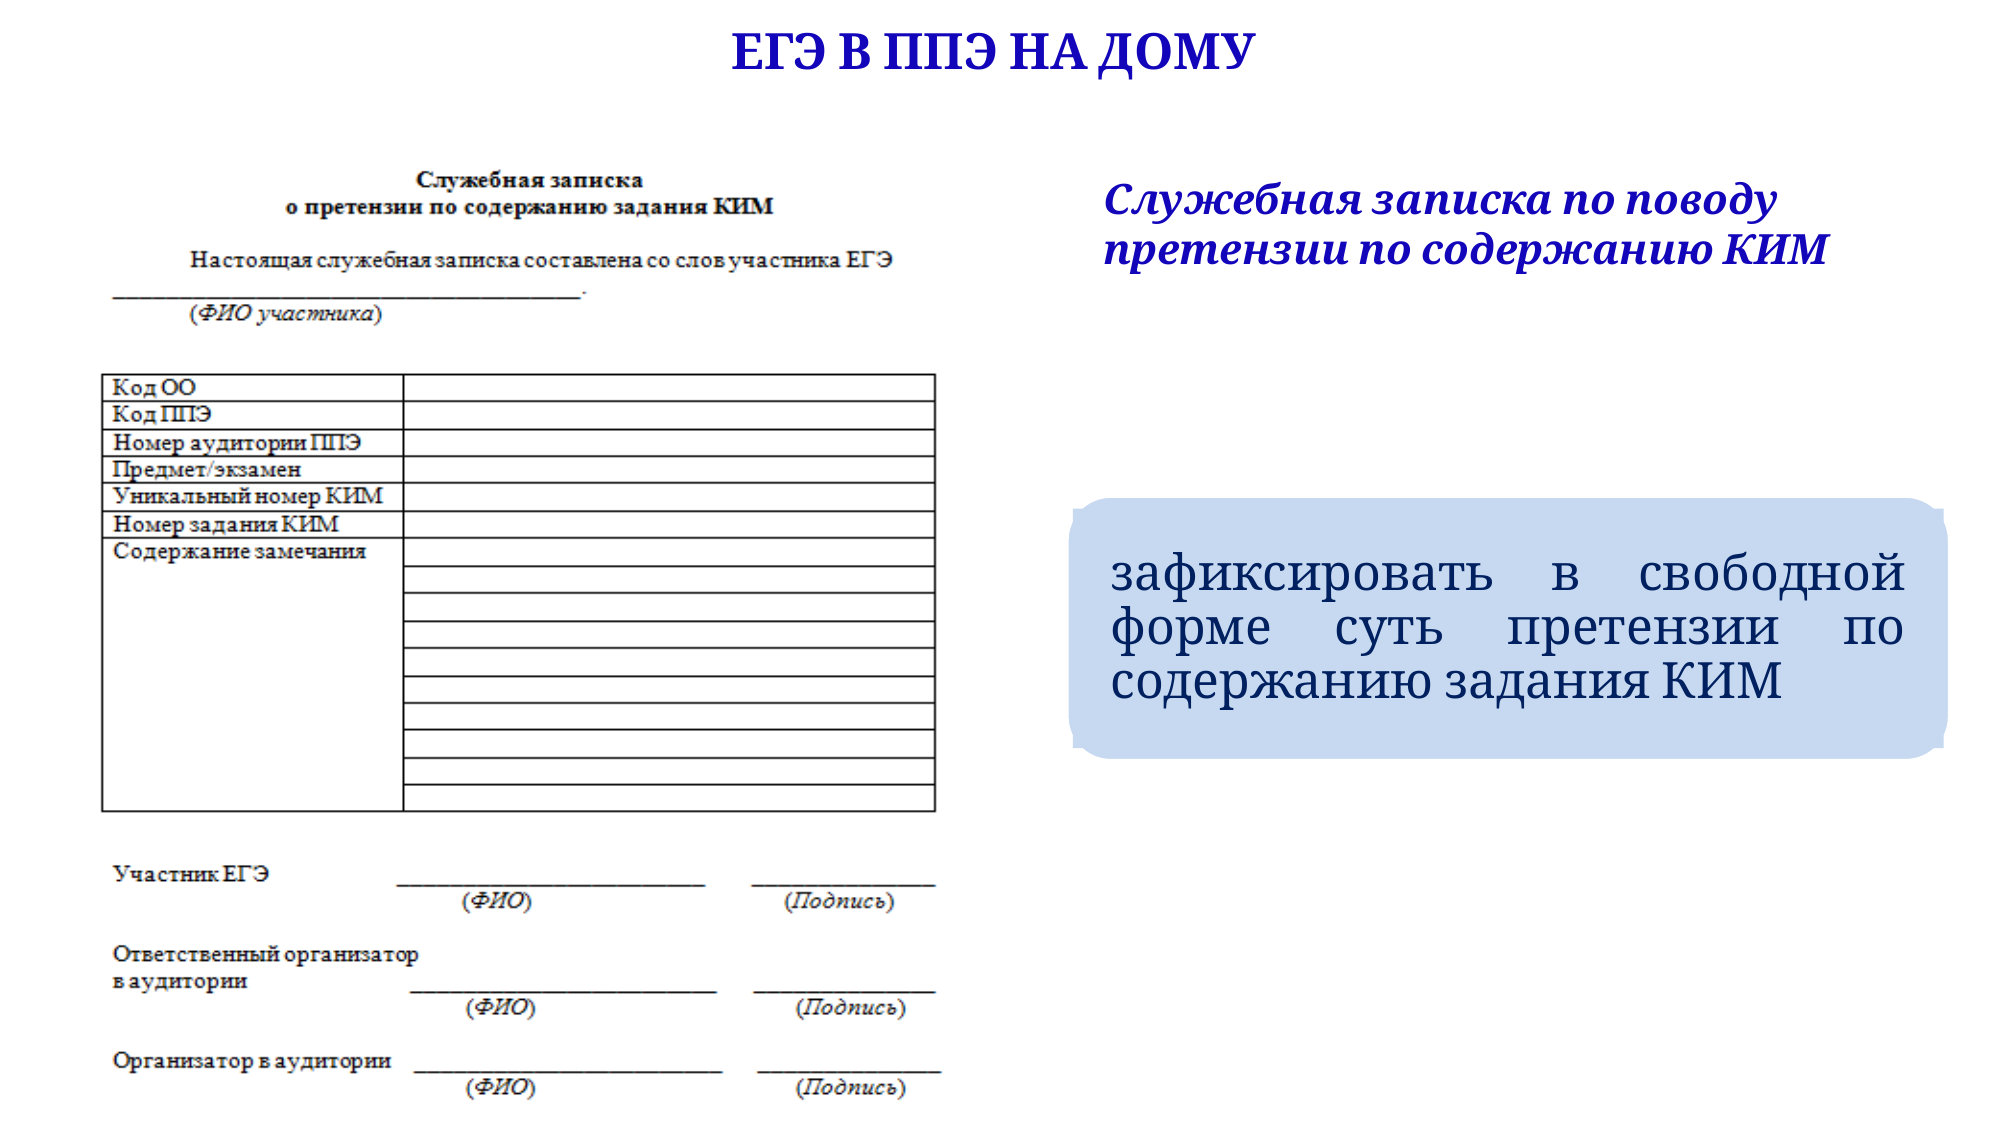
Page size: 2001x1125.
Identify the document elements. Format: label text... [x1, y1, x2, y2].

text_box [1066, 495, 1951, 762]
picture [0, 145, 1017, 1125]
text_box Служебная записка по поводу претензии по содержанию КИМ [1083, 162, 1850, 494]
text_box ЕГЭ В ППЭ НА ДОМУ [24, 12, 1963, 88]
